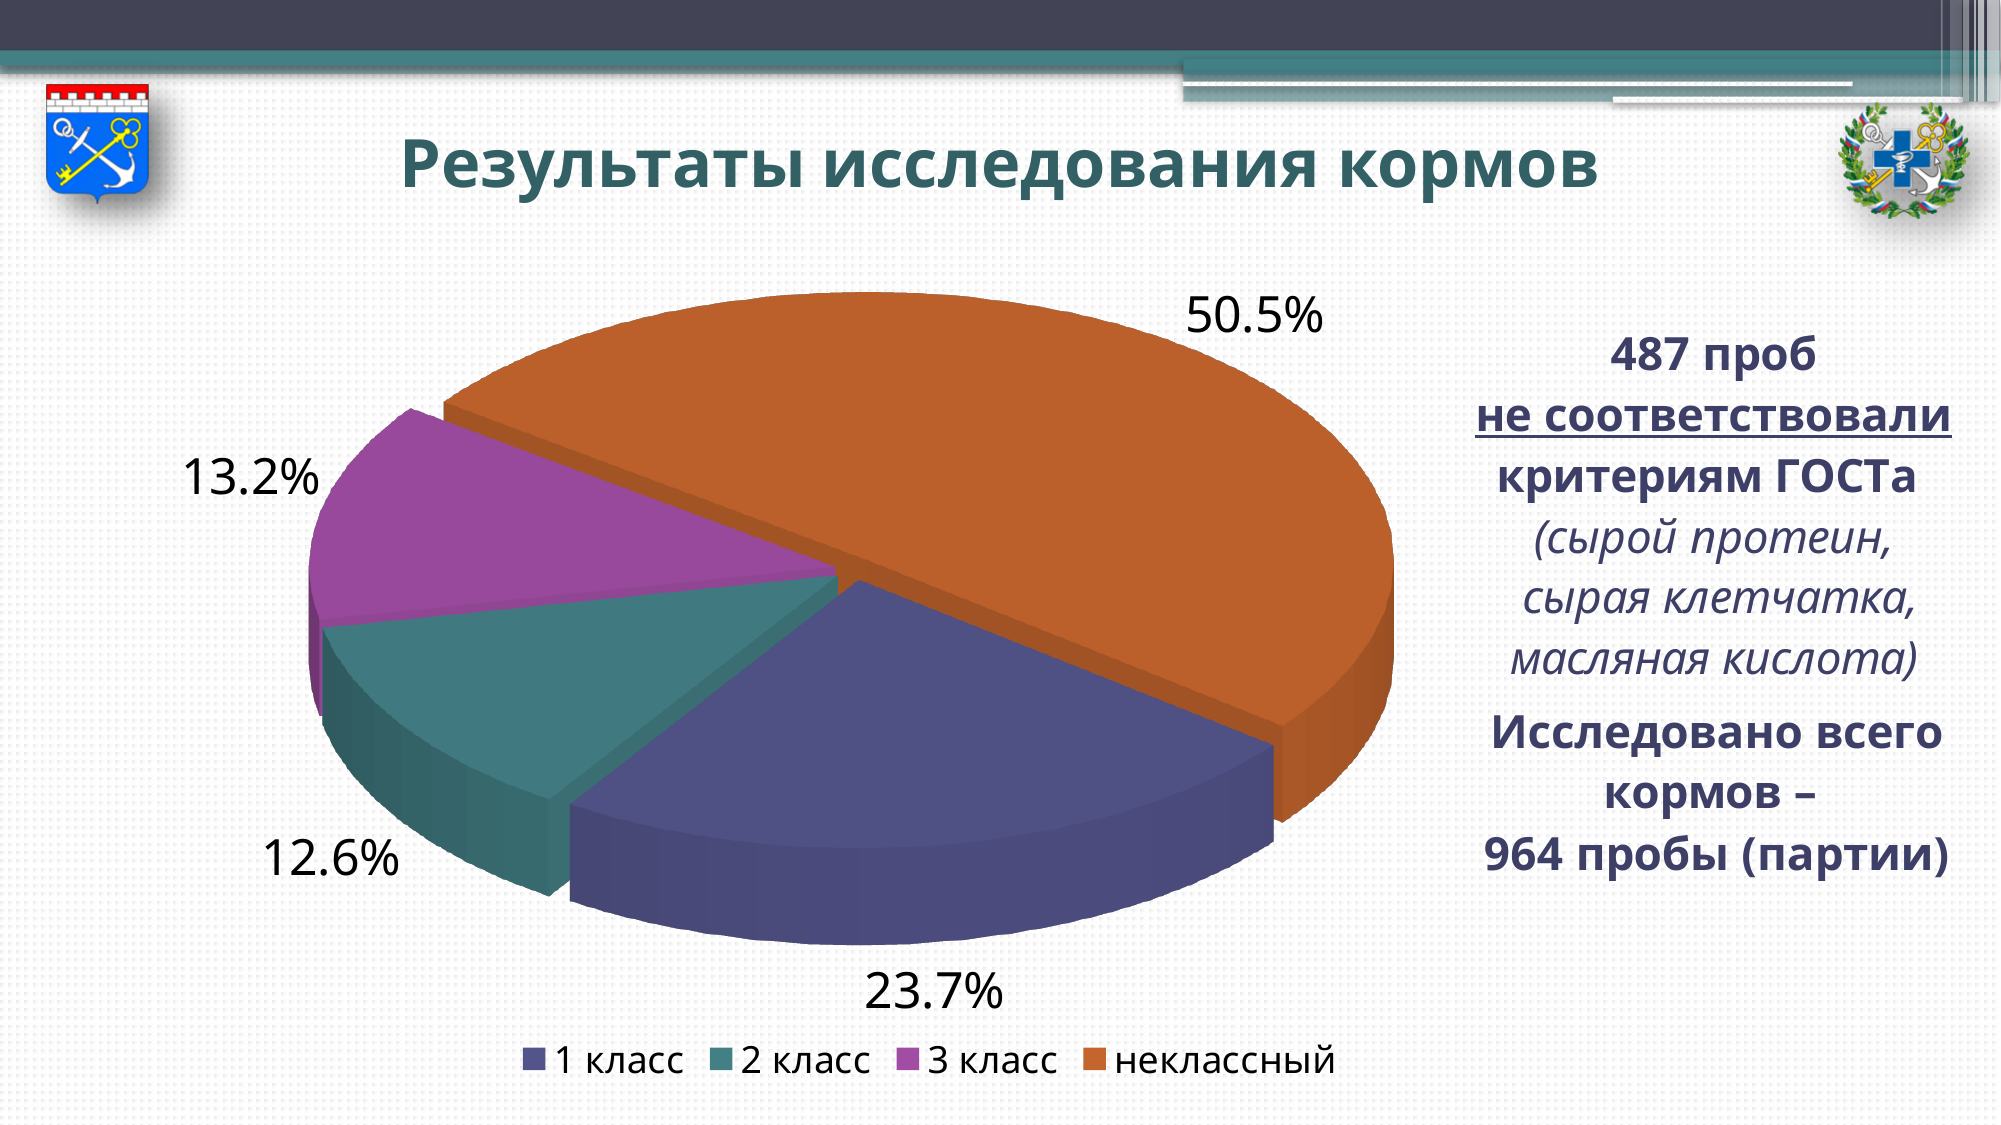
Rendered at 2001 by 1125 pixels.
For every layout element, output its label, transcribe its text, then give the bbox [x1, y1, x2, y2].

picture [14, 52, 214, 269]
picture [1838, 102, 1970, 219]
title Результаты исследования кормов [221, 101, 1833, 214]
chart [0, 217, 1970, 1093]
